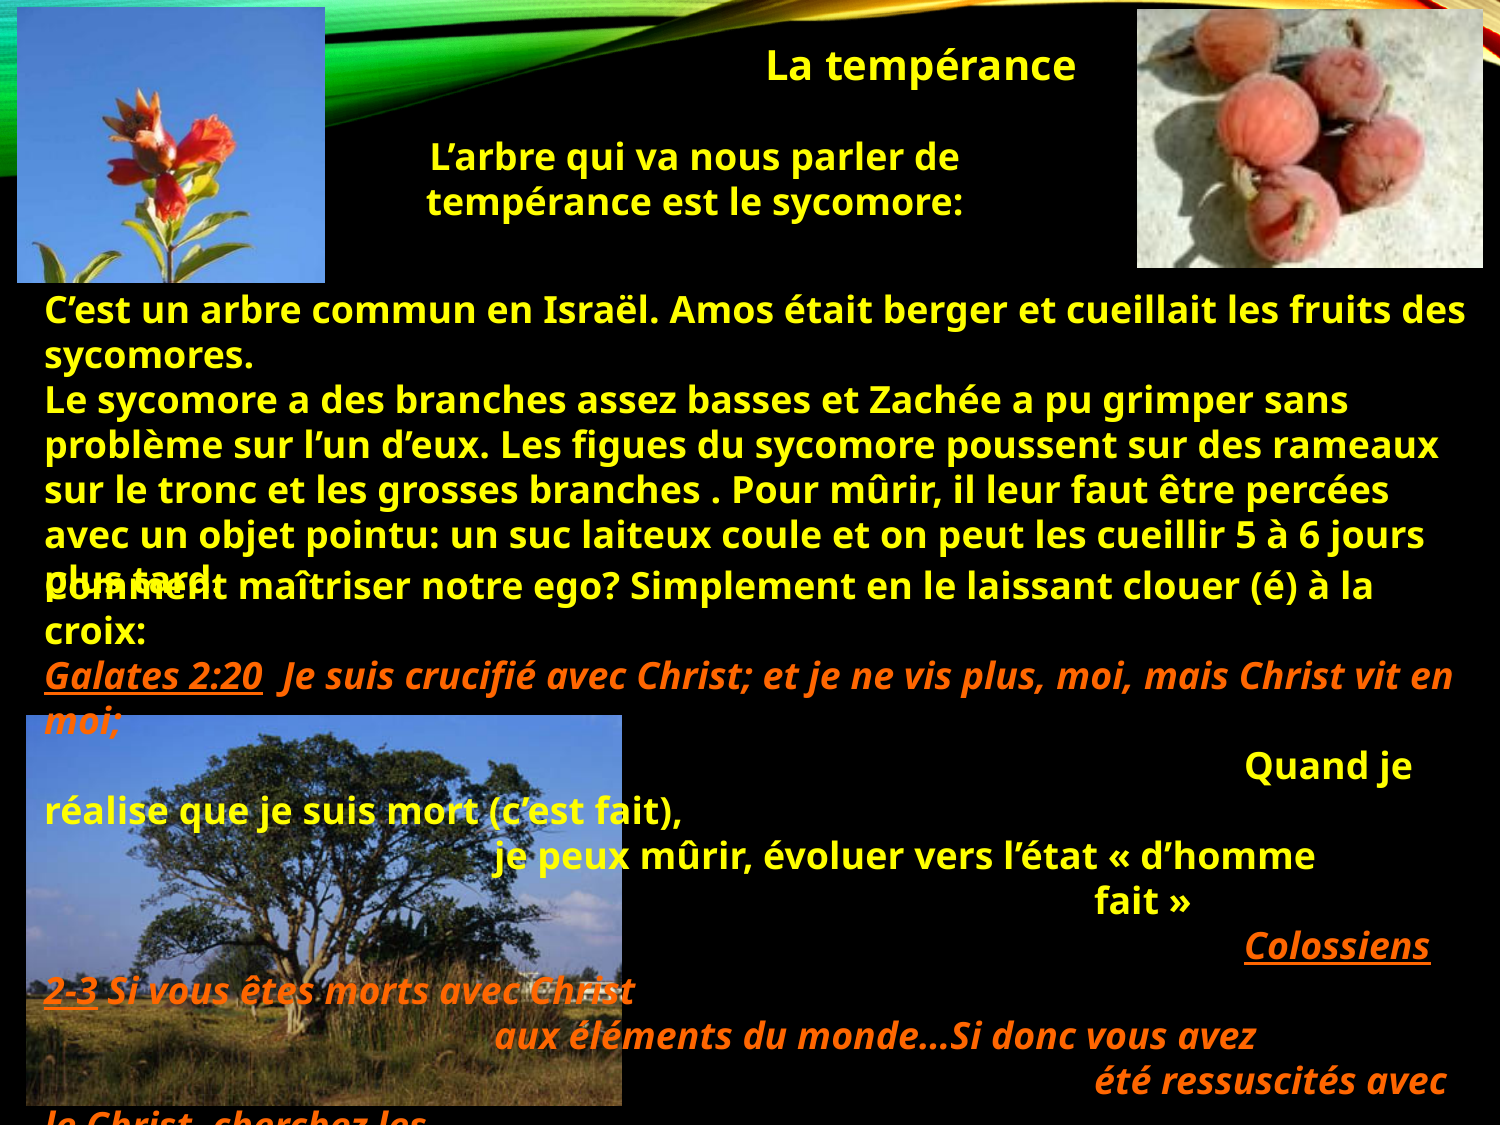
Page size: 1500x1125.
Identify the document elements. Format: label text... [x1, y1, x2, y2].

text_box C’est un arbre commun en Israël. Amos était berger et cueillait les fruits des sycomores. Le sycomore a des branches assez basses et Zachée a pu grimper sans problème sur l’un d’eux. Les figues du sycomore poussent sur des rameaux sur le tronc et les grosses branches . Pour mûrir, il leur faut être percées avec un objet pointu: un suc laiteux coule et on peut les cueillir 5 à 6 jours plus tard. [29, 278, 1500, 609]
text_box L’arbre qui va nous parler de tempérance est le sycomore: [333, 125, 1057, 231]
picture [0, 0, 1500, 283]
picture [25, 715, 622, 1107]
text_box Comment maîtriser notre ego? Simplement en le laissant clouer (é) à la croix: Galates 2:20 Je suis crucifié avec Christ; et je ne vis plus, moi, mais Christ vit en moi; Quand je réalise que je suis mort (c’est fait), je peux mûrir, évoluer vers l’état « d’homme fait » Colossiens 2-3 Si vous êtes morts avec Christ aux éléments du monde…Si donc vous avez été ressuscités avec le Christ, cherchez les choses qui sont en haut… car vous êtes morts, et votre vie est cachée avec le Christ en Dieu. Mortifiez donc vos membres… [29, 554, 1477, 1125]
text_box La tempérance [750, 31, 1093, 96]
